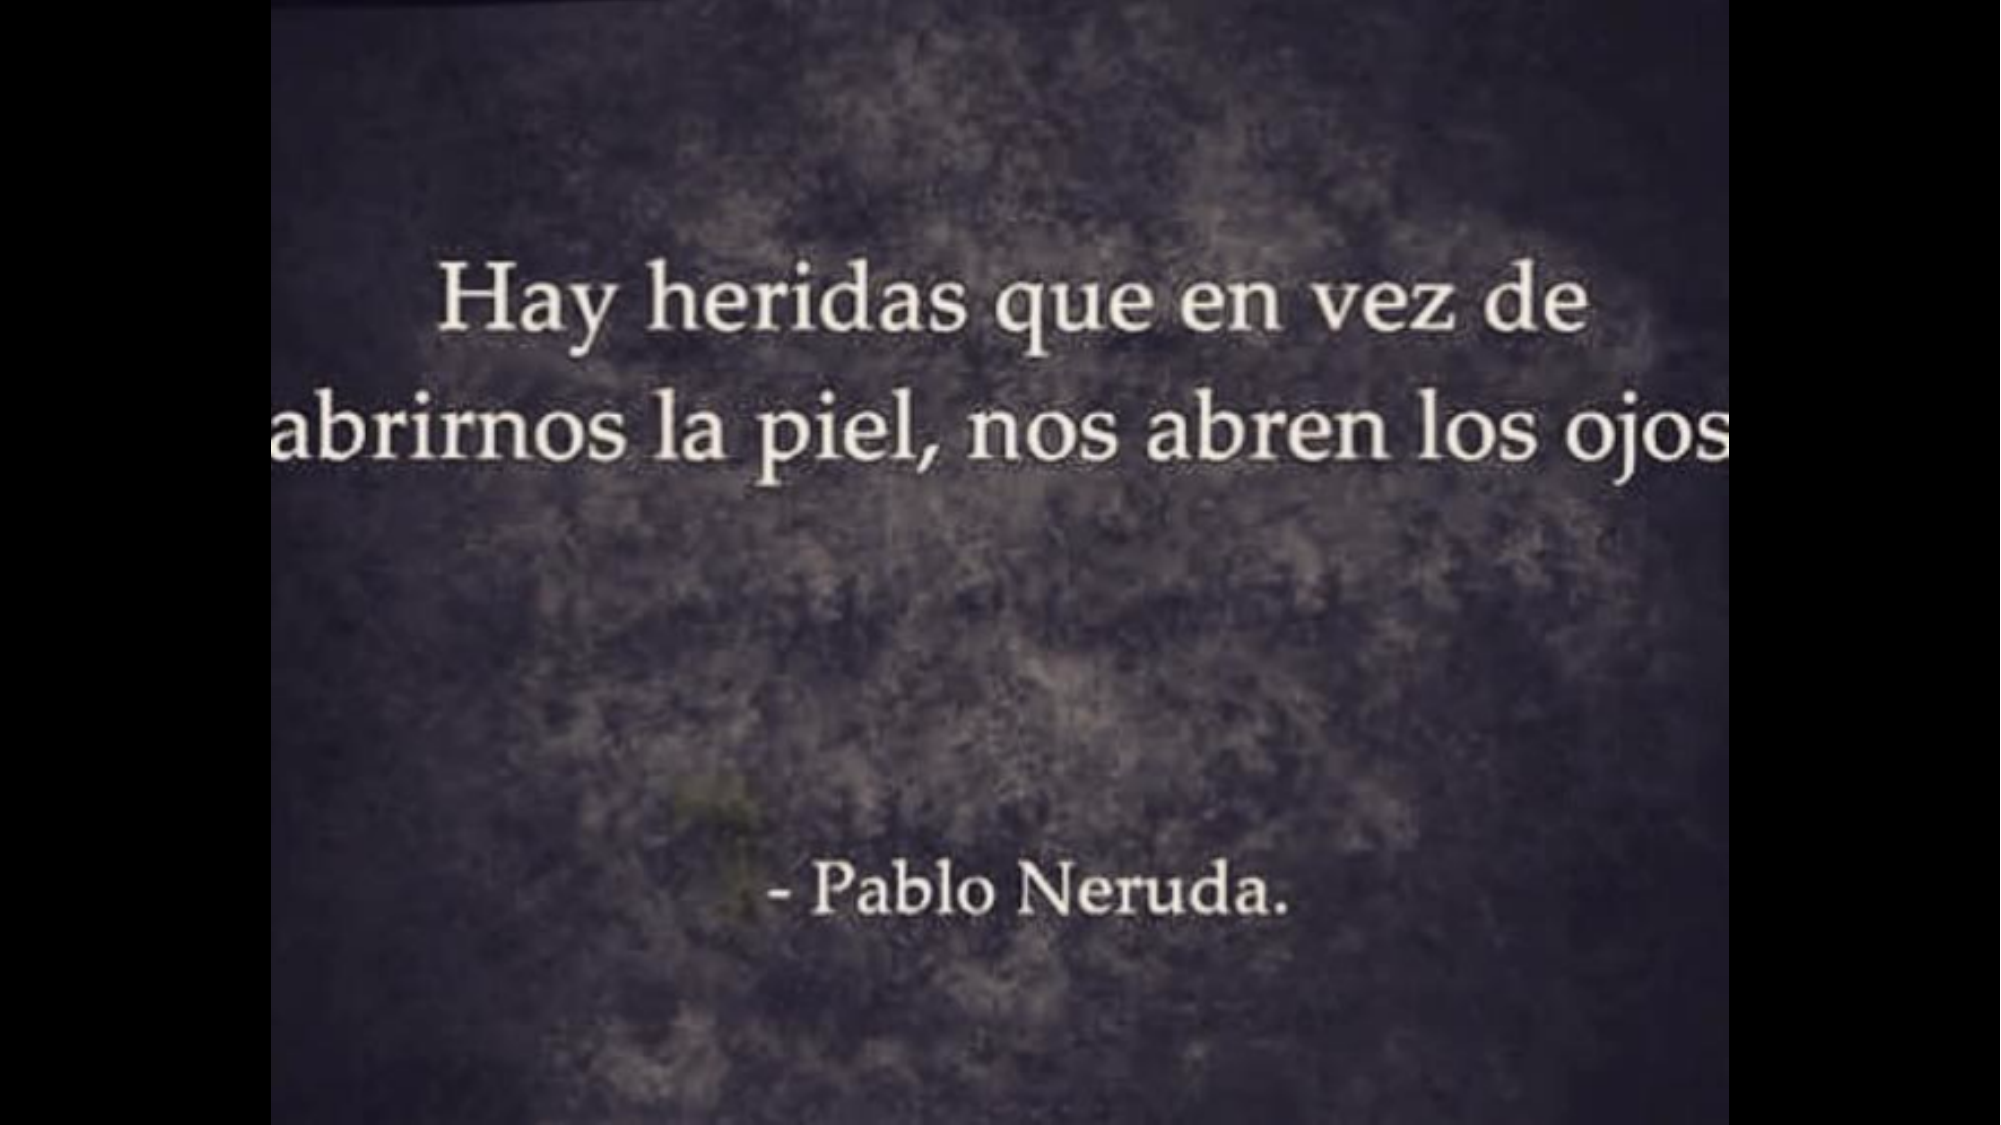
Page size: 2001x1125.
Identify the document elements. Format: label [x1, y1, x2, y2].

picture [271, 0, 1729, 1125]
